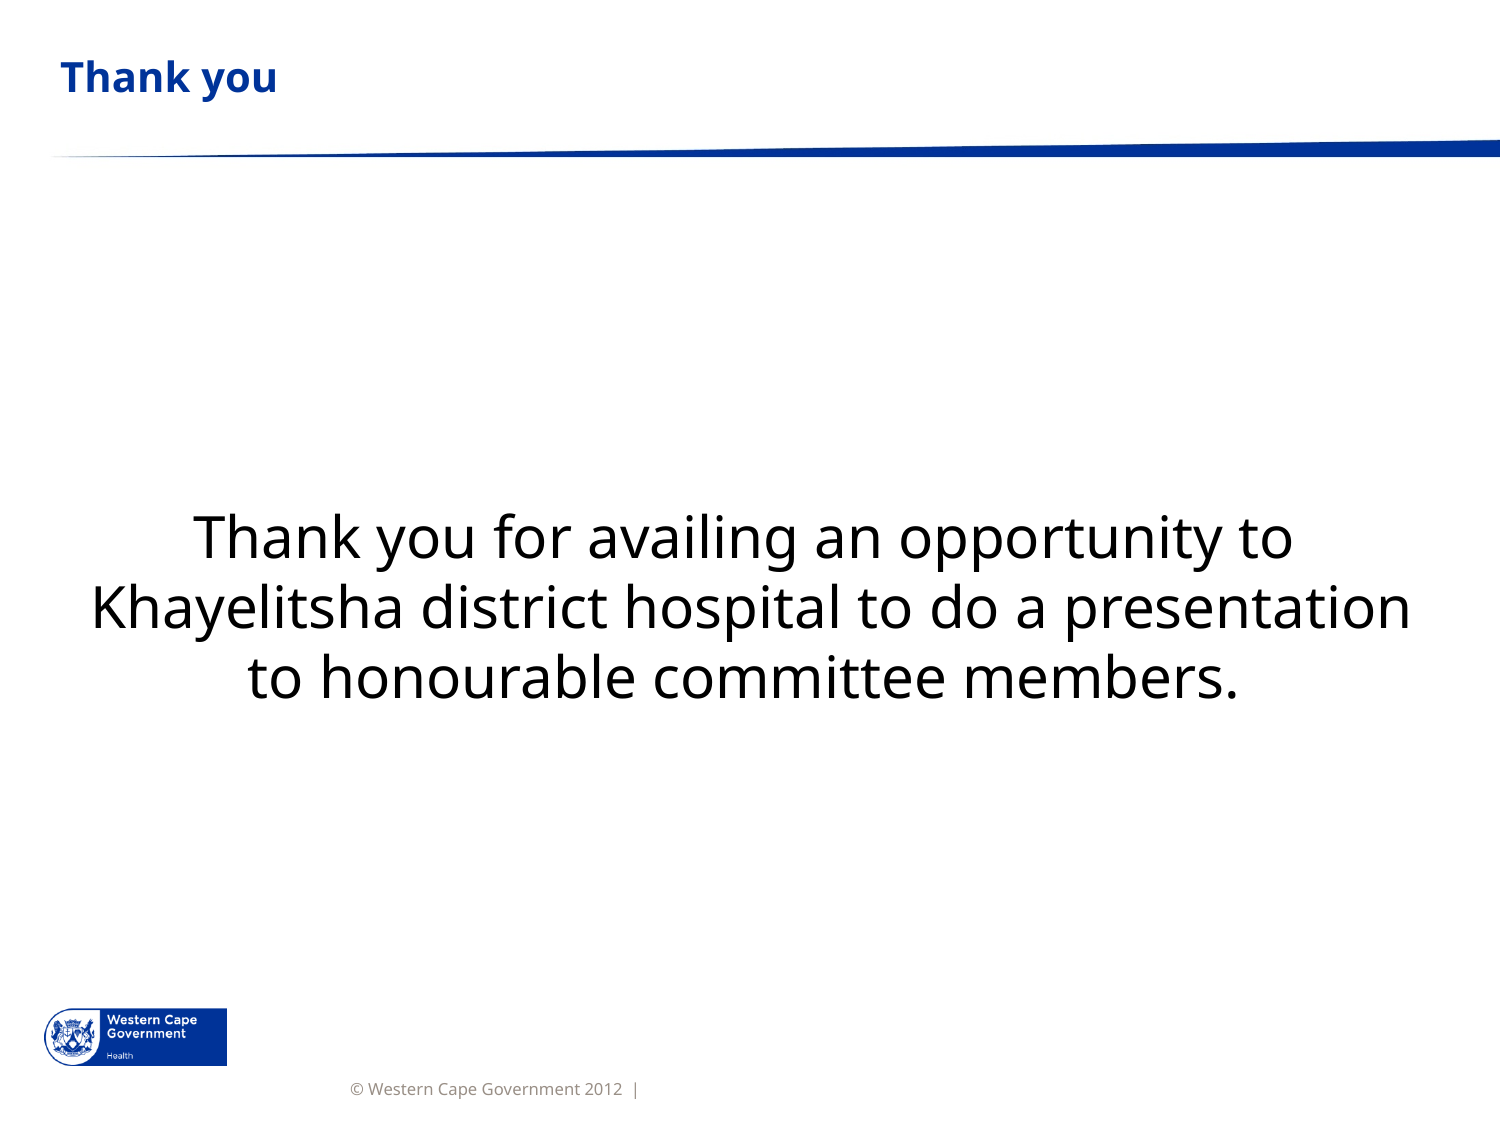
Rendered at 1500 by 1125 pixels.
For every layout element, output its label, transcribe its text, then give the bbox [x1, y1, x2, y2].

picture [0, 121, 1500, 184]
list Thank you for availing an opportunity to Khayelitsha district hospital to do a presentation to honourable committee members. [76, 160, 1427, 975]
title Thank you [48, 29, 1459, 122]
picture [44, 1008, 227, 1066]
